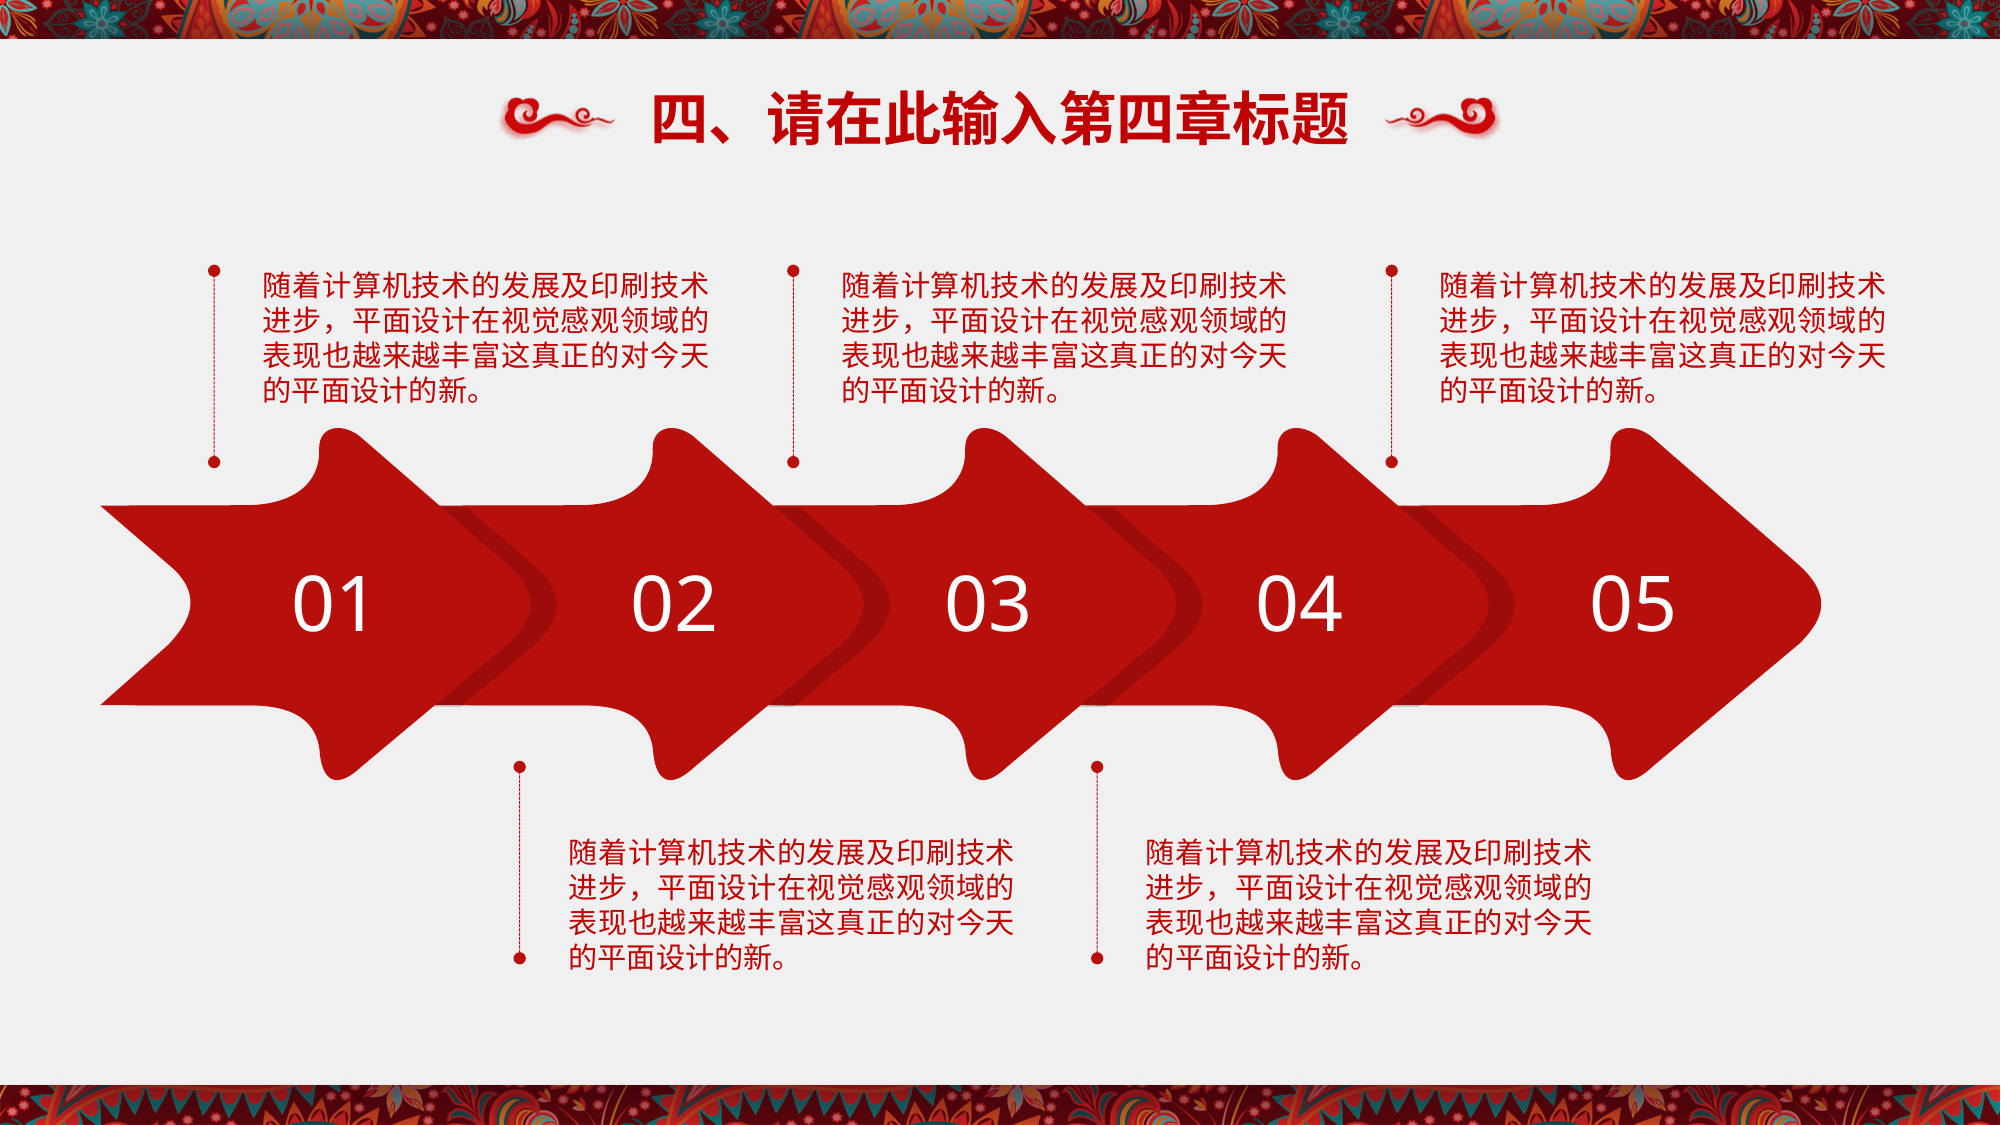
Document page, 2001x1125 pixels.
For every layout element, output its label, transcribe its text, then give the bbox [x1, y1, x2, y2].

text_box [1203, 427, 1515, 781]
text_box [1515, 427, 1822, 781]
text_box 随着计算机技术的发展及印刷技术进步，平面设计在视觉感观领域的表现也越来越丰富这真正的对今天的平面设计的新。 [548, 824, 1036, 985]
picture [0, 0, 2000, 1125]
text_box 随着计算机技术的发展及印刷技术进步，平面设计在视觉感观领域的表现也越来越丰富这真正的对今天的平面设计的新。 [242, 257, 730, 418]
text_box 随着计算机技术的发展及印刷技术进步，平面设计在视觉感观领域的表现也越来越丰富这真正的对今天的平面设计的新。 [821, 257, 1309, 418]
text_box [496, 74, 1503, 161]
text_box 随着计算机技术的发展及印刷技术进步，平面设计在视觉感观领域的表现也越来越丰富这真正的对今天的平面设计的新。 [1419, 257, 1908, 418]
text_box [557, 427, 891, 781]
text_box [100, 427, 557, 781]
text_box 随着计算机技术的发展及印刷技术进步，平面设计在视觉感观领域的表现也越来越丰富这真正的对今天的平面设计的新。 [1125, 824, 1614, 985]
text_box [891, 427, 1203, 781]
